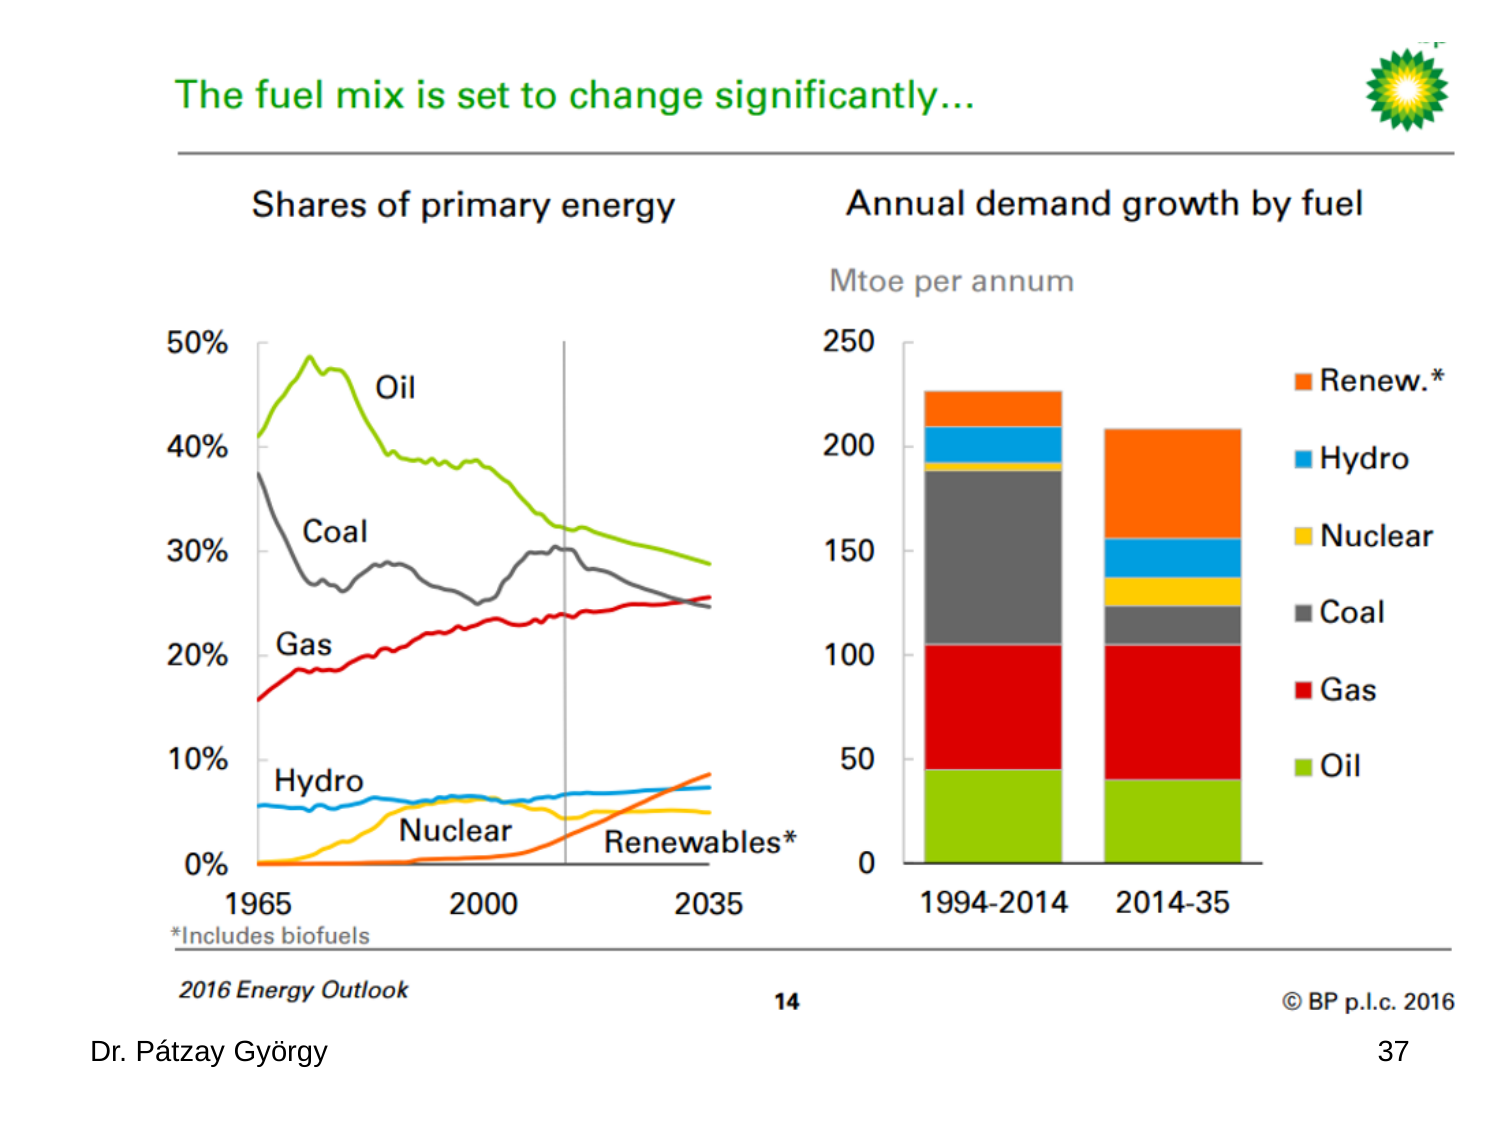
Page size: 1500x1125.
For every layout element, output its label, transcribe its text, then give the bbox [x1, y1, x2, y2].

slide_number 37 [1074, 1033, 1426, 1103]
picture [100, 42, 1500, 1025]
slide_number Dr. Pátzay György [74, 1024, 426, 1103]
